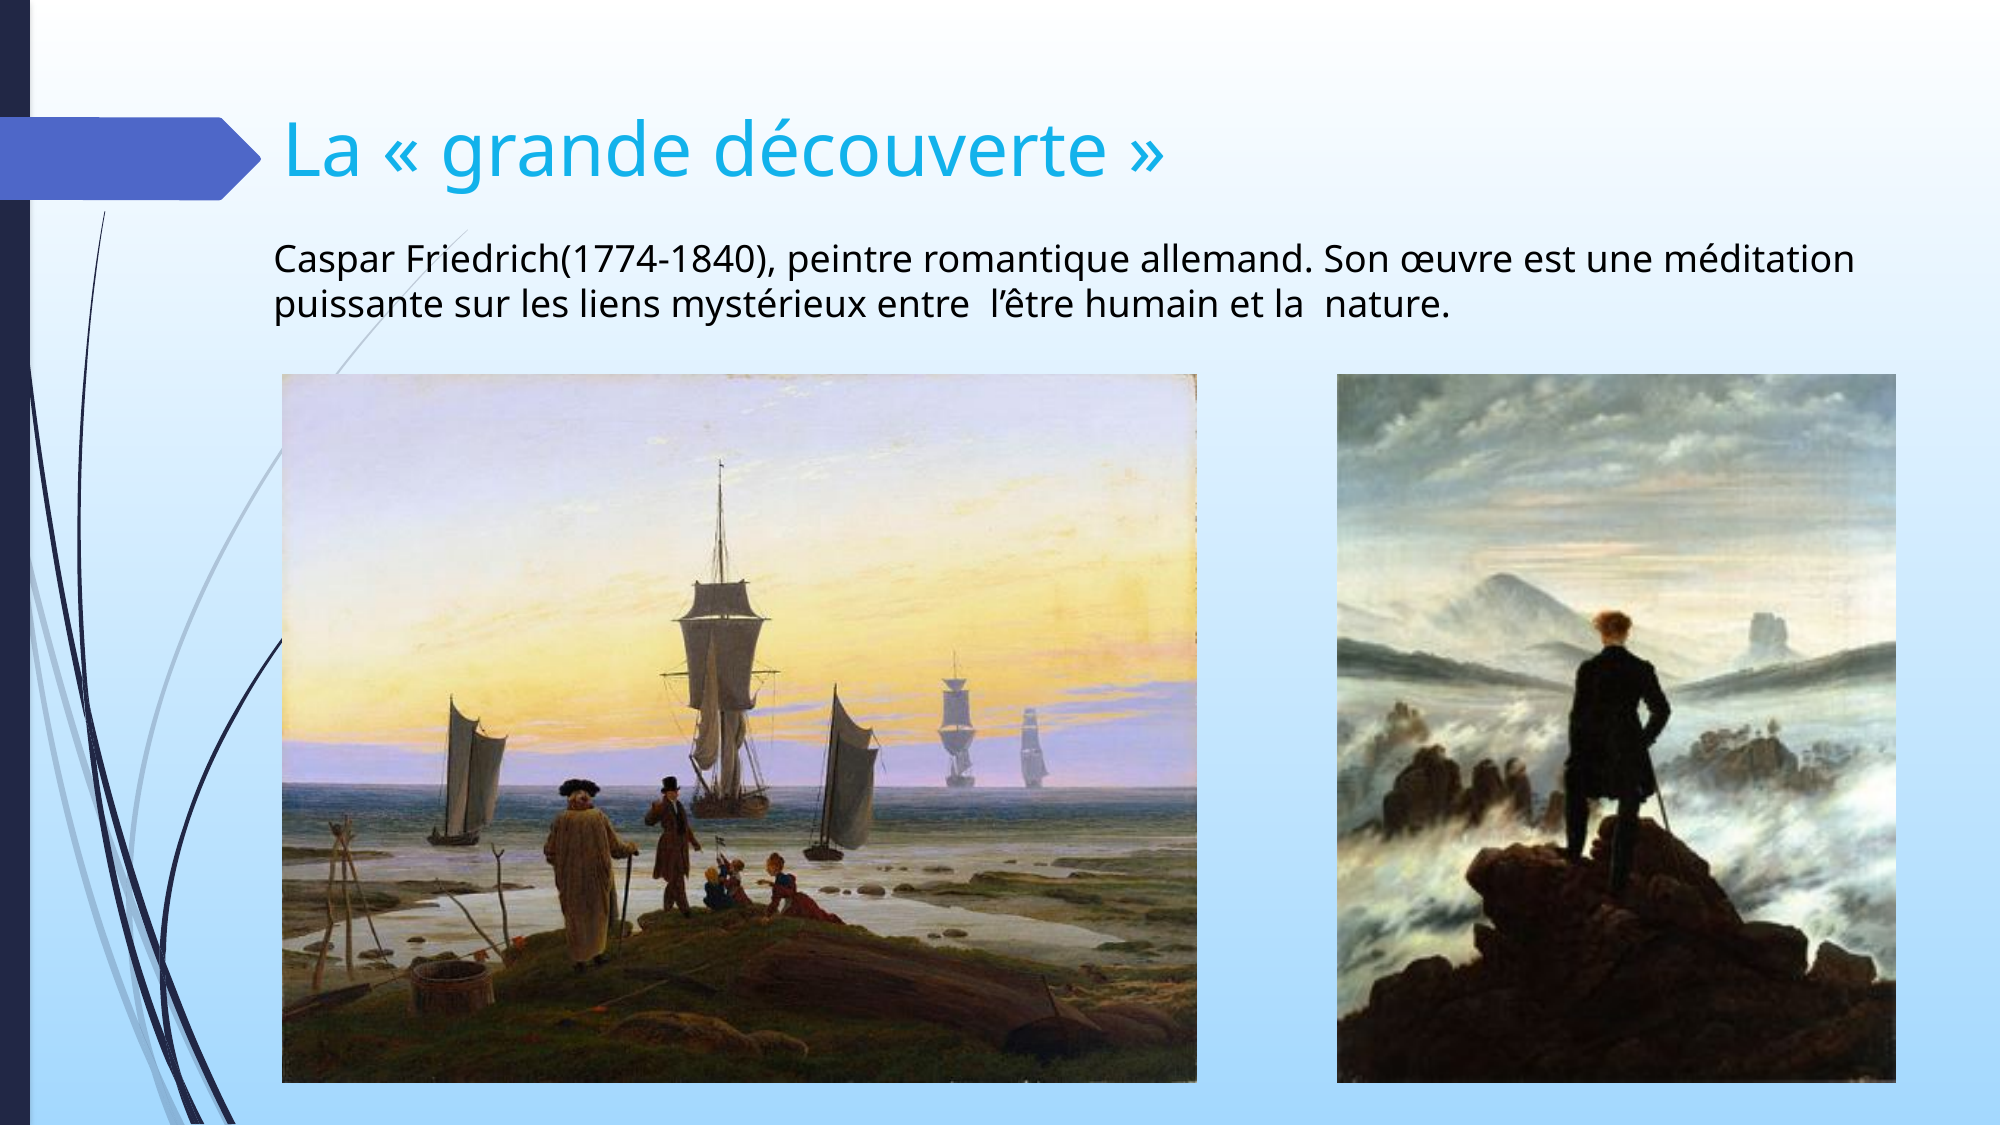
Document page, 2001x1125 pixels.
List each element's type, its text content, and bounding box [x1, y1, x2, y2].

title La « grande découverte » [267, 93, 1730, 213]
picture [1336, 374, 1896, 1083]
picture [282, 374, 1197, 1083]
text_box Caspar Friedrich(1774-1840), peintre romantique allemand. Son œuvre est une méditation puissante sur les liens mystérieux entre l’être humain et la nature. [258, 227, 1943, 333]
